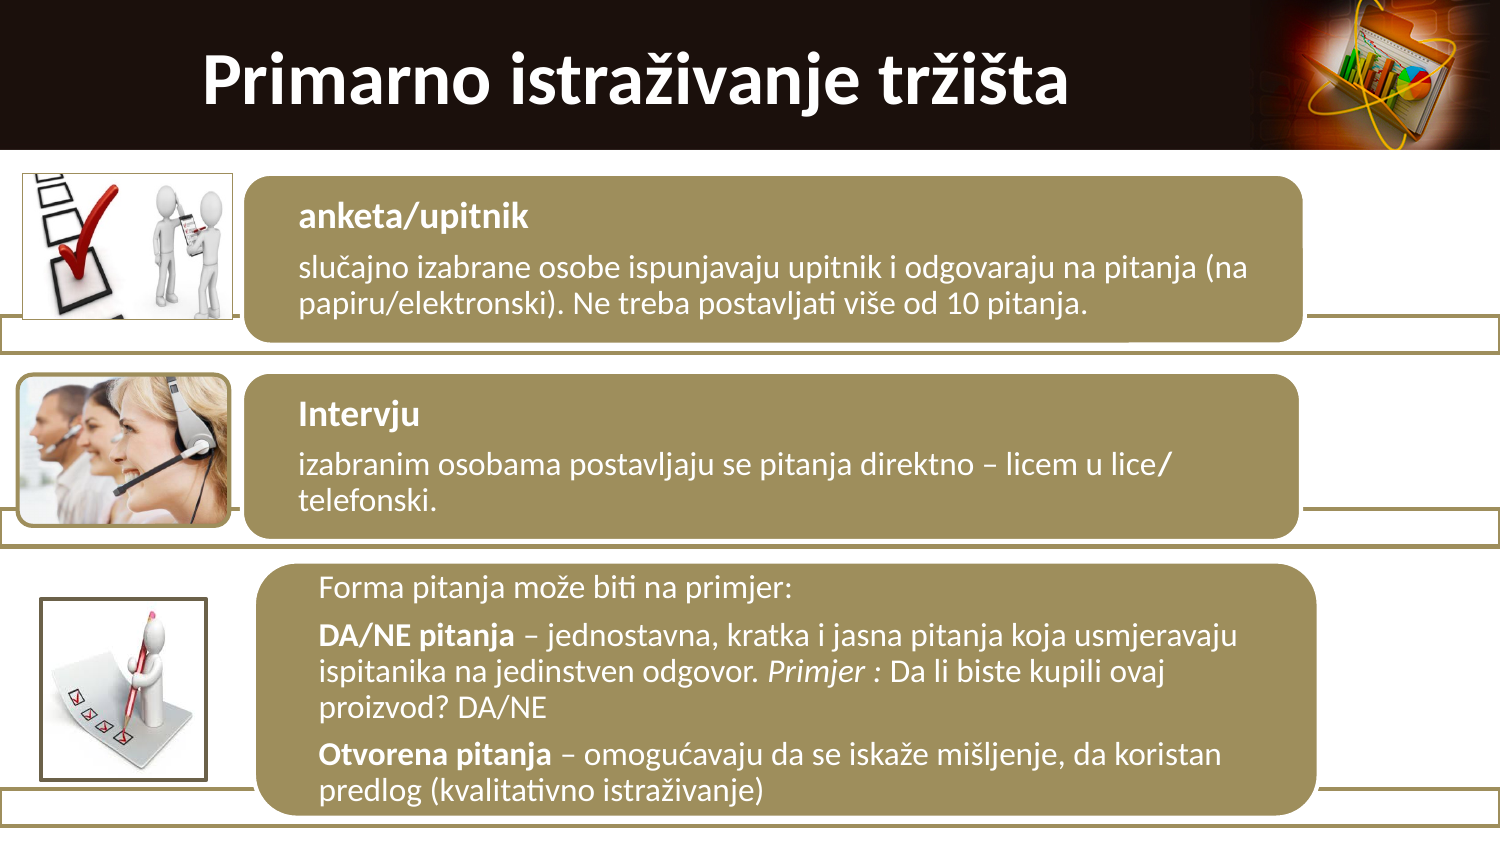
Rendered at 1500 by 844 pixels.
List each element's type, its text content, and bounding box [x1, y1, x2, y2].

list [0, 149, 1500, 844]
picture [0, 0, 1500, 4]
picture [22, 173, 233, 320]
title Primarno istraživanje tržišta [0, 4, 1500, 146]
